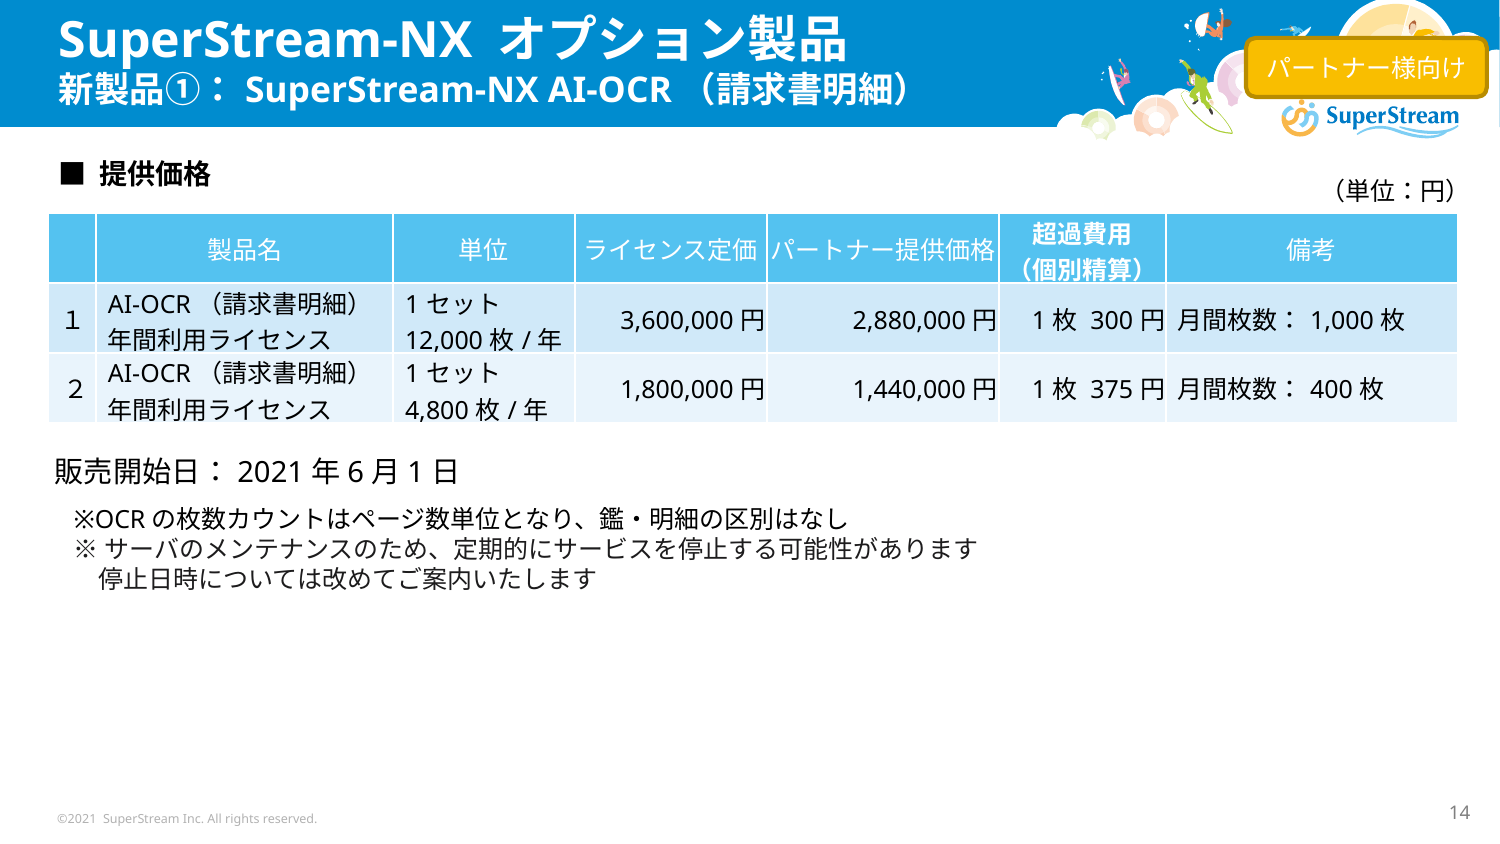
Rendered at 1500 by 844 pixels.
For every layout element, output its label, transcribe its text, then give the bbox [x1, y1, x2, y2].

table_header ライセンス定価 [576, 214, 766, 282]
table_cell 1セット 4,800枚/年 [394, 354, 574, 422]
table_cell 月間枚数：400枚 [1167, 354, 1457, 422]
text_box ※OCRの枚数カウントはページ数単位となり、鑑・明細の区別はなし ※サーバのメンテナンスのため、定期的にサービスを停止する可能性があります 停止日時については改めてご案内いたします [59, 496, 1463, 601]
table_cell 1,800,000円 [576, 354, 766, 422]
table_cell 1枚 375円 [1000, 354, 1165, 422]
text_box SuperStream-NX オプション製品 新製品①：SuperStream-NX AI-OCR（請求書明細） [59, 14, 1123, 121]
table_cell AI-OCR（請求書明細） 年間利用ライセンス [97, 284, 392, 352]
text_box パートナー様向け [1243, 35, 1489, 100]
footer ©2021 SuperStream Inc. All rights reserved. [56, 803, 412, 827]
table_header [49, 214, 95, 282]
table_header 超過費用 （個別精算） [1000, 214, 1165, 282]
table_header 備考 [1167, 214, 1457, 282]
table_cell 月間枚数：1,000枚 [1167, 284, 1457, 352]
text_box 販売開始日：2021年6月1日 [40, 445, 476, 496]
table_cell 1枚 300円 [1000, 284, 1165, 352]
table_cell 3,600,000円 [576, 284, 766, 352]
text_box ■ 提供価格 [58, 156, 1125, 195]
table_cell AI-OCR（請求書明細） 年間利用ライセンス [97, 354, 392, 422]
table_header パートナー提供価格 [768, 214, 998, 282]
table_cell 1セット 12,000枚/年 [394, 284, 574, 352]
text_box （単位：円） [1306, 167, 1486, 213]
table_header 製品名 [97, 214, 392, 282]
table_header 単位 [394, 214, 574, 282]
table_cell ２ [49, 354, 95, 422]
table_cell 1,440,000円 [768, 354, 998, 422]
table_cell １ [49, 284, 95, 352]
slide_number 14 [1411, 803, 1471, 827]
table_cell 2,880,000円 [768, 284, 998, 352]
